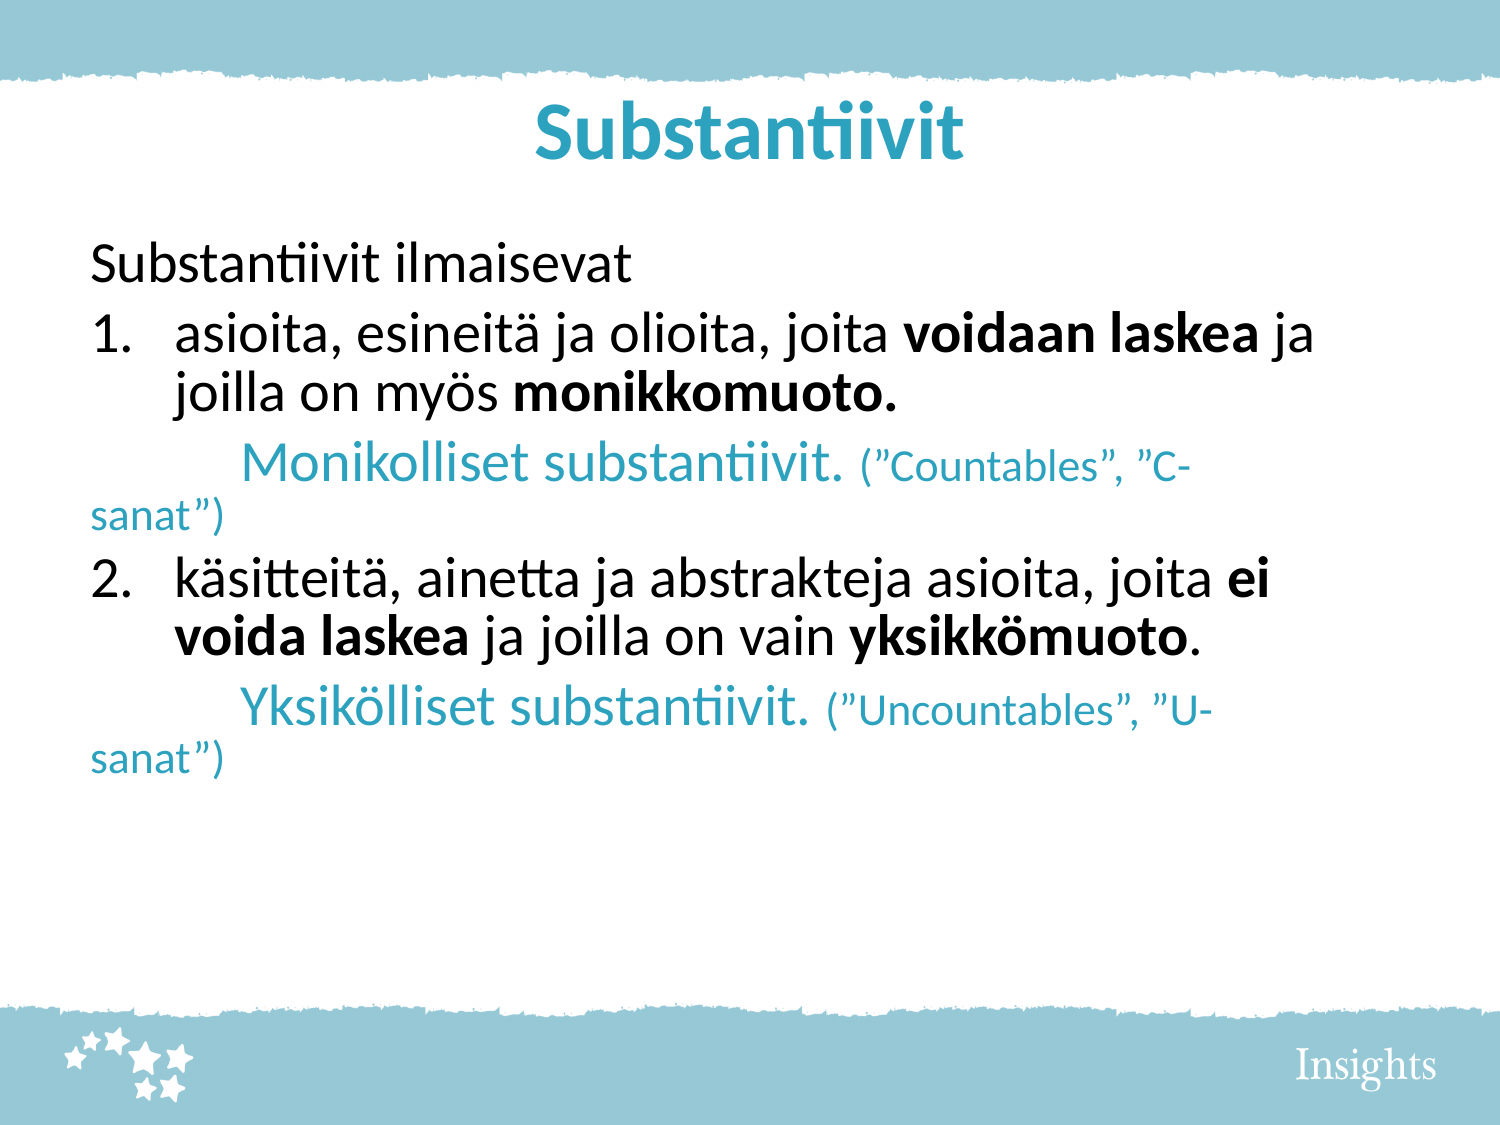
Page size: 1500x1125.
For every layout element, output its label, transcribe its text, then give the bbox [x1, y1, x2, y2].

picture [0, 0, 1500, 1125]
list Substantiivit ilmaisevat asioita, esineitä ja olioita, joita voidaan laskea ja joilla on myös monikkomuoto. Monikolliset substantiivit. (”Countables”, ”C- sanat”) käsitteitä, ainetta ja abstrakteja asioita, joita ei voida laskea ja joilla on vain yksikkömuoto. Yksikölliset substantiivit. (”Uncountables”, ”U- sanat”) [75, 231, 1425, 1005]
title Substantiivit [75, 45, 1425, 231]
